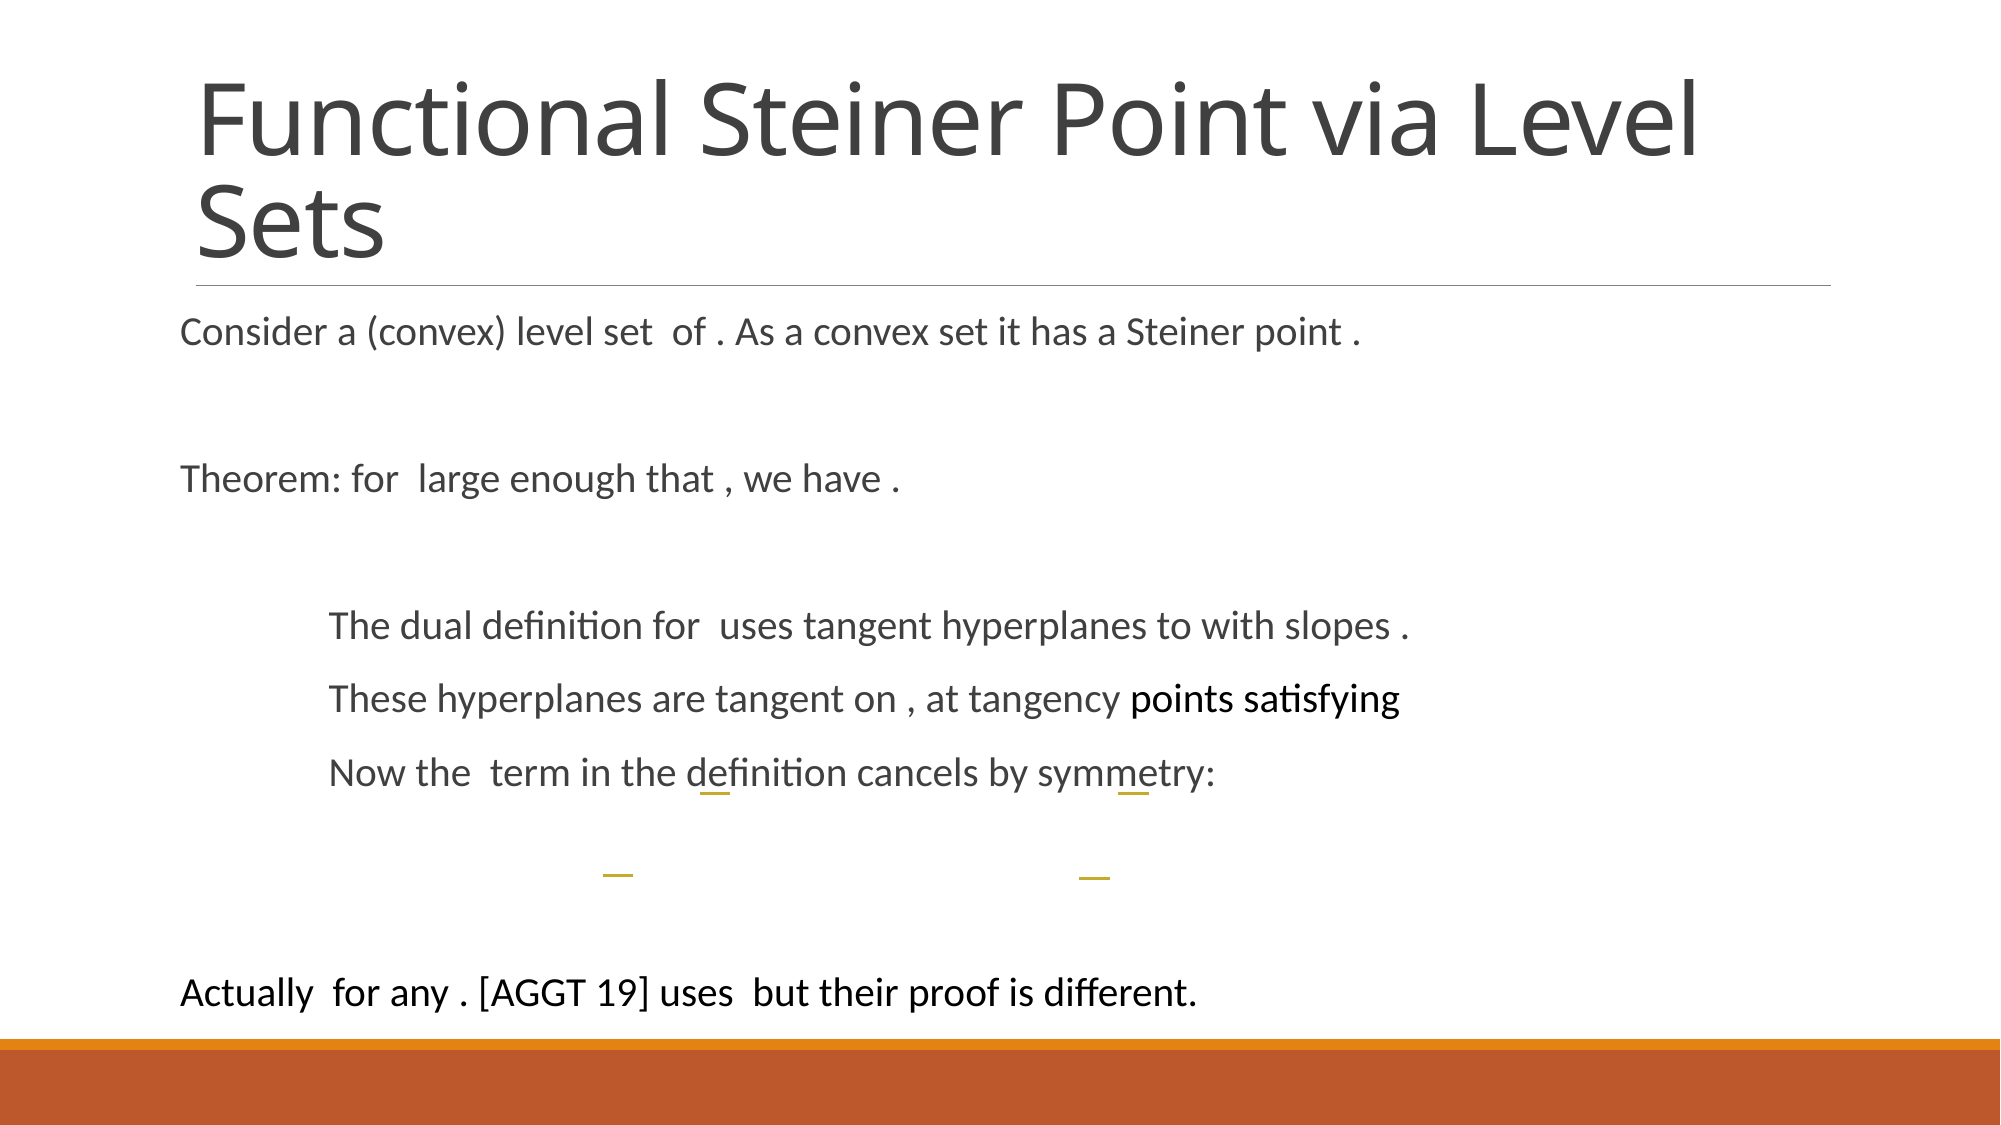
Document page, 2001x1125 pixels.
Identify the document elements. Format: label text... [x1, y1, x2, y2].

title Functional Steiner Point via Level Sets [180, 47, 1830, 285]
